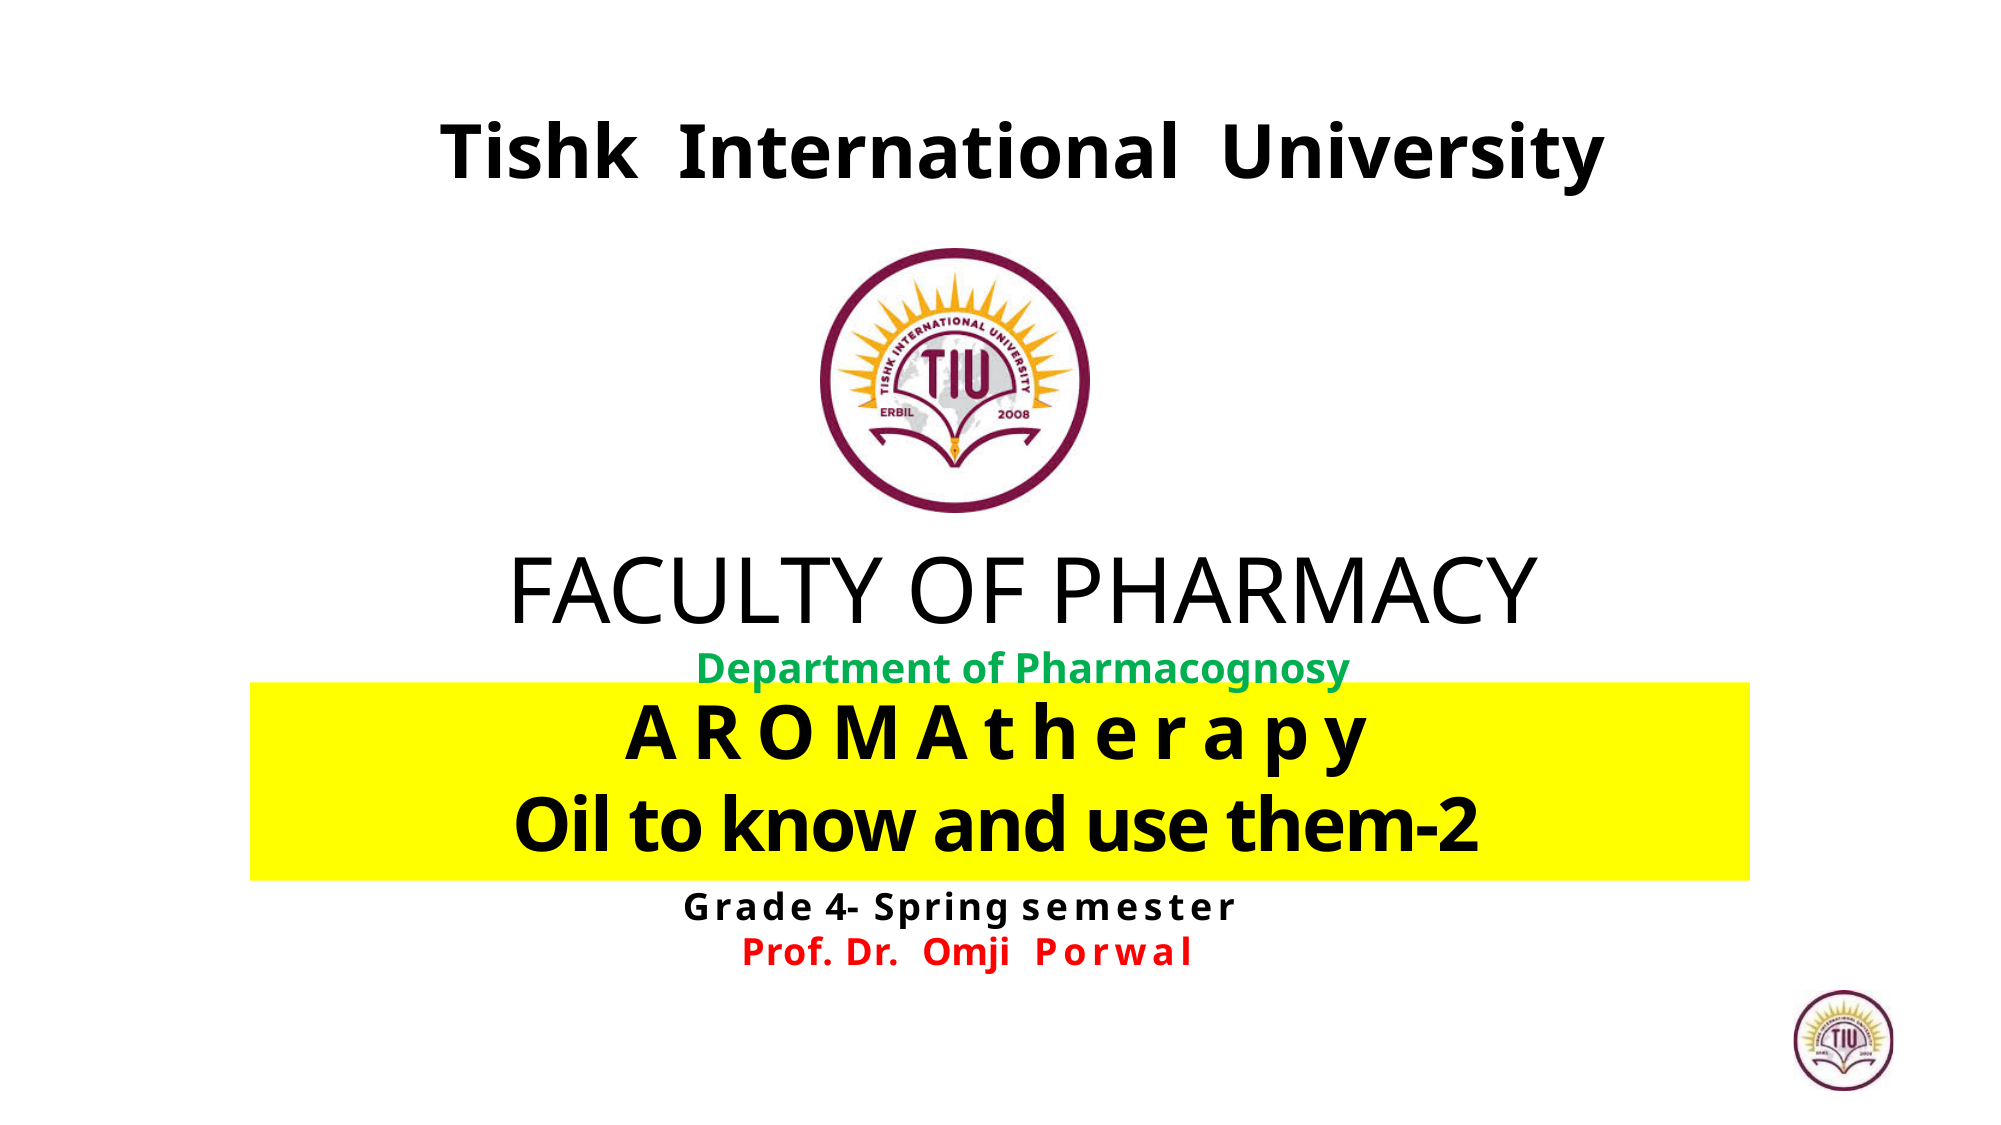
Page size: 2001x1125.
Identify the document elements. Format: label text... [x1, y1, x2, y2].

text_box A R O M A t h e r a p y Oil to know and use them-2 [302, 682, 1691, 867]
text_box Grade 4- Spring semester Prof. Dr. Omji Porwal [507, 880, 1426, 1018]
picture [820, 248, 1090, 513]
text_box Tishk International University FACULTY OF PHARMACY Department of Pharmacognosy [357, 101, 1686, 753]
text_box [249, 682, 1750, 881]
text_box [1793, 990, 1894, 1091]
